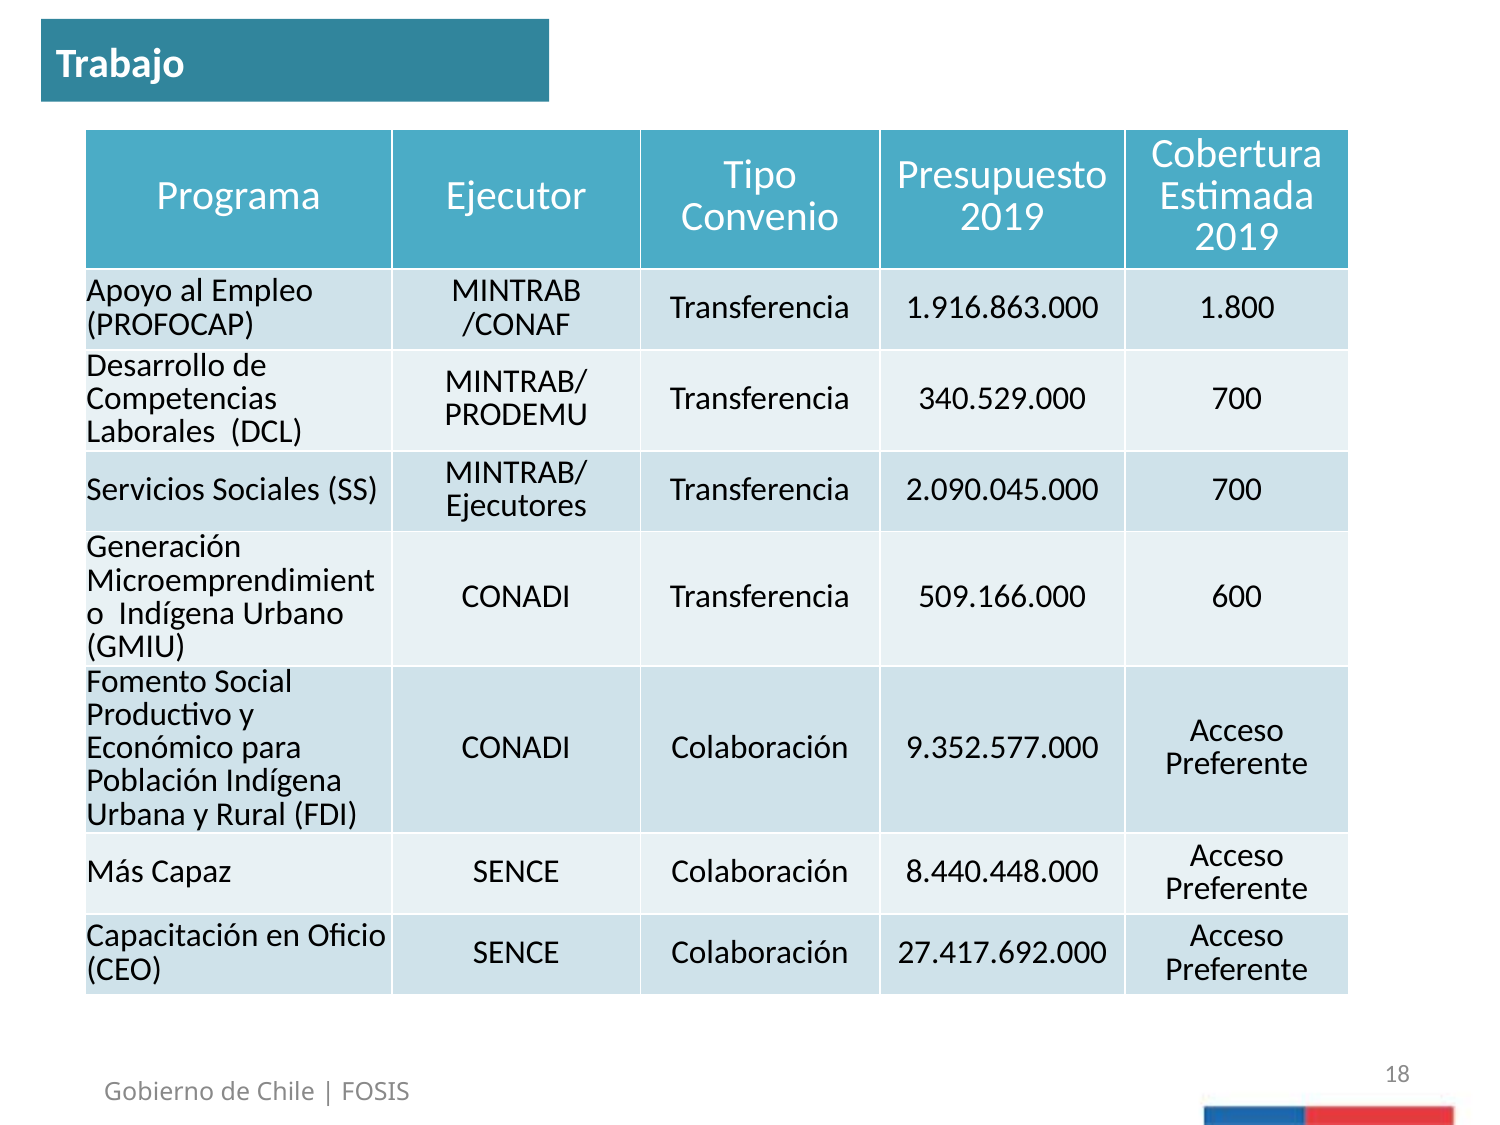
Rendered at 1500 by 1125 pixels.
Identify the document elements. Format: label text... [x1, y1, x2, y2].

table_cell 1.800 [1126, 270, 1348, 349]
table_cell 509.166.000 [881, 532, 1124, 665]
table_cell 1.916.863.000 [881, 270, 1124, 349]
table_cell Colaboración [641, 667, 879, 832]
table_header Programa [86, 130, 391, 268]
table_cell SENCE [393, 834, 640, 913]
table_cell MINTRAB/ PRODEMU [393, 351, 640, 450]
table_cell Transferencia [641, 452, 879, 531]
table_cell Fomento Social Productivo y Económico para Población Indígena Urbana y Rural (FDI) [86, 667, 391, 832]
table_cell Transferencia [641, 532, 879, 665]
table_cell 340.529.000 [881, 351, 1124, 450]
table_cell MINTRAB/ Ejecutores [393, 452, 640, 531]
table_cell 700 [1126, 452, 1348, 531]
table_header Tipo Convenio [641, 130, 879, 268]
table_cell 8.440.448.000 [881, 834, 1124, 913]
table_cell CONADI [393, 532, 640, 665]
table_cell Acceso Preferente [1126, 834, 1348, 913]
table_cell Transferencia [641, 270, 879, 349]
table_cell CONADI [393, 667, 640, 832]
table_cell Colaboración [641, 834, 879, 913]
table_header Cobertura Estimada 2019 [1126, 130, 1348, 268]
table_cell Capacitación en Oficio (CEO) [86, 915, 391, 994]
table_cell Generación Microemprendimiento Indígena Urbano (GMIU) [86, 532, 391, 665]
table_cell 600 [1126, 532, 1348, 665]
table_cell Colaboración [641, 915, 879, 994]
text_box Trabajo [41, 18, 550, 102]
picture [0, 0, 1500, 1125]
table_cell 9.352.577.000 [881, 667, 1124, 832]
table_cell Más Capaz [86, 834, 391, 913]
table_cell 2.090.045.000 [881, 452, 1124, 531]
table_cell Apoyo al Empleo (PROFOCAP) [86, 270, 391, 349]
table_header Ejecutor [393, 130, 640, 268]
table_cell Servicios Sociales (SS) [86, 452, 391, 531]
slide_number 18 [1074, 1042, 1425, 1103]
table_cell Acceso Preferente [1126, 915, 1348, 994]
table_cell MINTRAB /CONAF [393, 270, 640, 349]
table_cell Desarrollo de Competencias Laborales (DCL) [86, 351, 391, 450]
table_cell Acceso Preferente [1126, 667, 1348, 832]
table_cell Transferencia [641, 351, 879, 450]
table_cell 700 [1126, 351, 1348, 450]
table_cell 27.417.692.000 [881, 915, 1124, 994]
table_cell SENCE [393, 915, 640, 994]
table_header Presupuesto 2019 [881, 130, 1124, 268]
